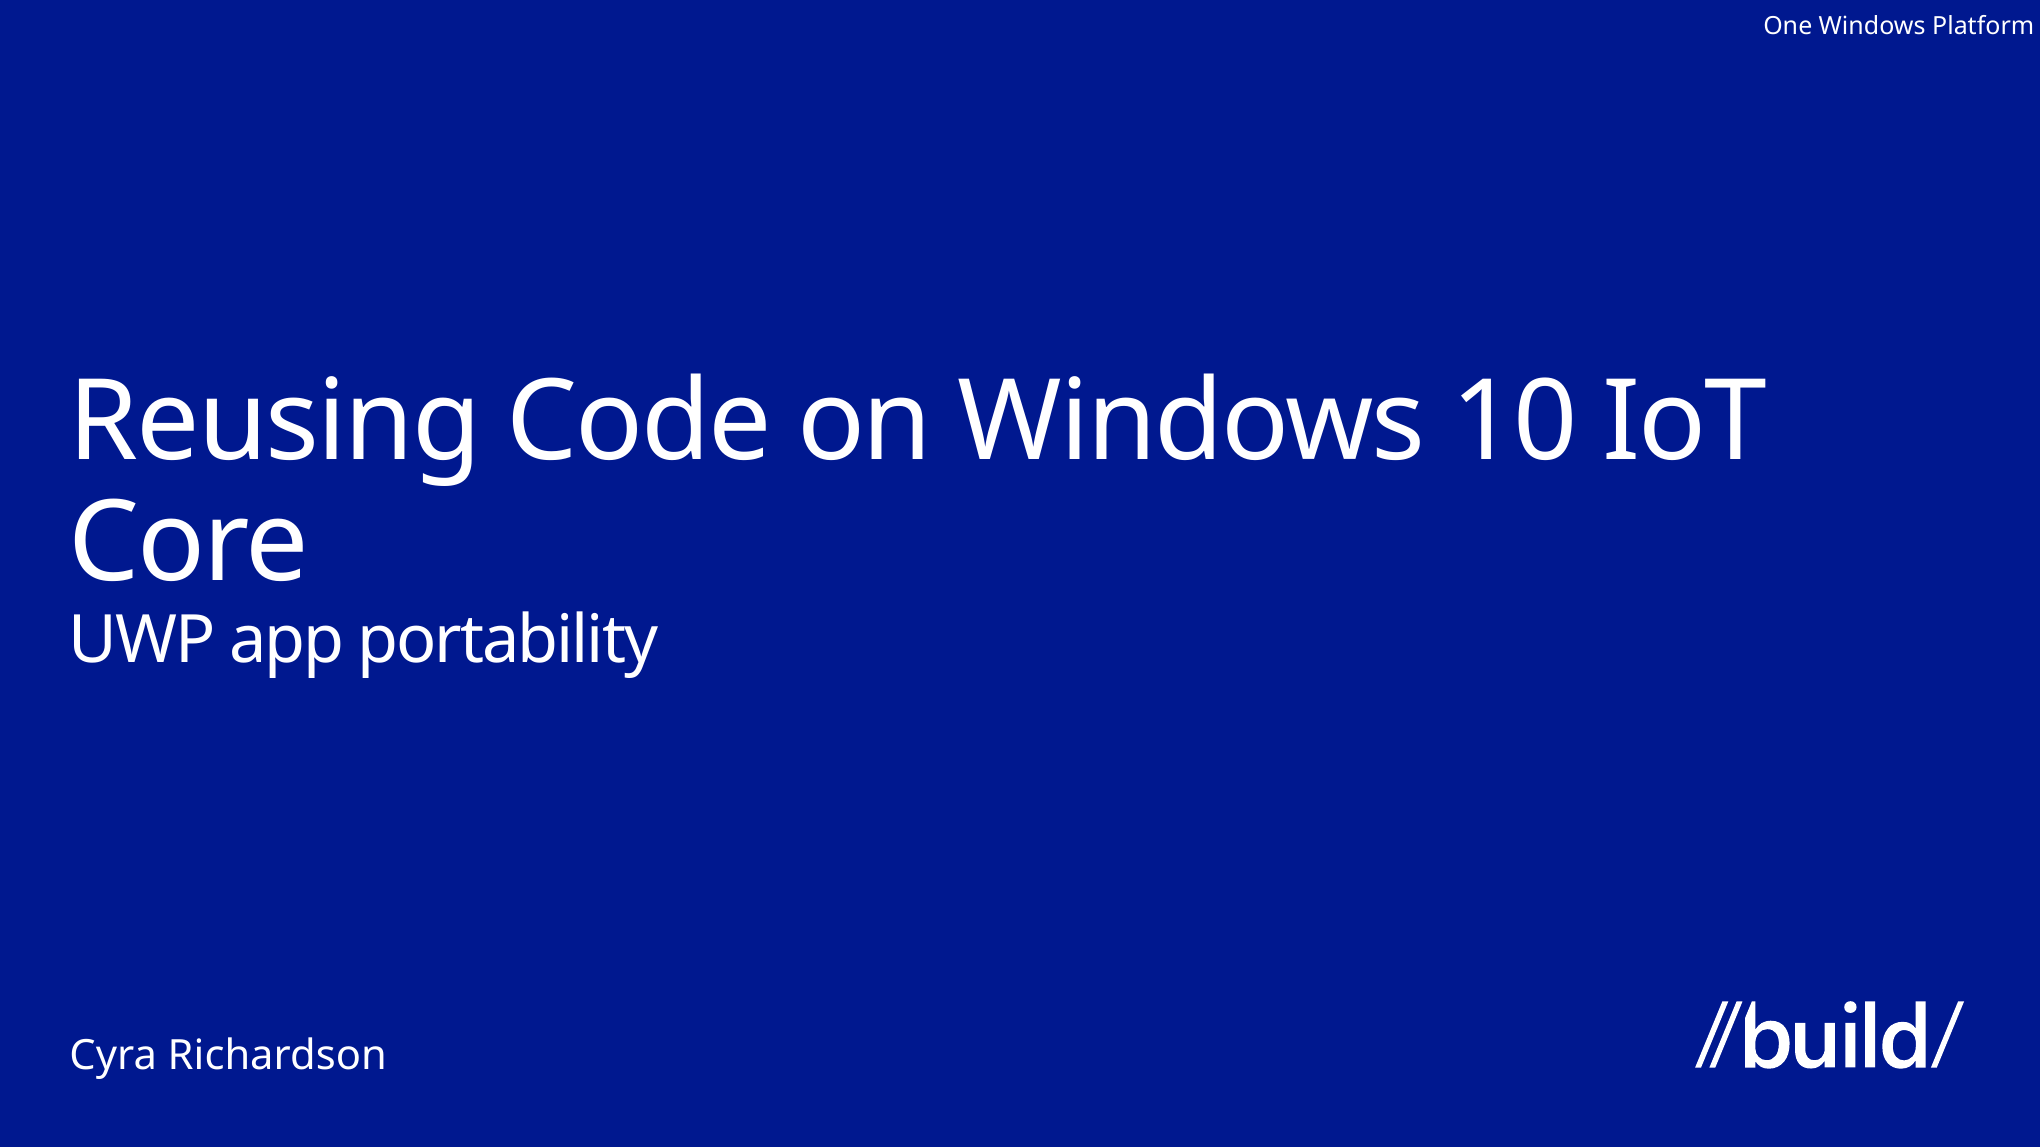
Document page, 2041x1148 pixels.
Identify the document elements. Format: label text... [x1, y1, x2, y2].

list Cyra Richardson [45, 948, 1546, 1097]
title Reusing Code on Windows 10 IoT Core UWP app portability [45, 347, 1996, 799]
text_box One Windows Platform [1757, 0, 2041, 49]
